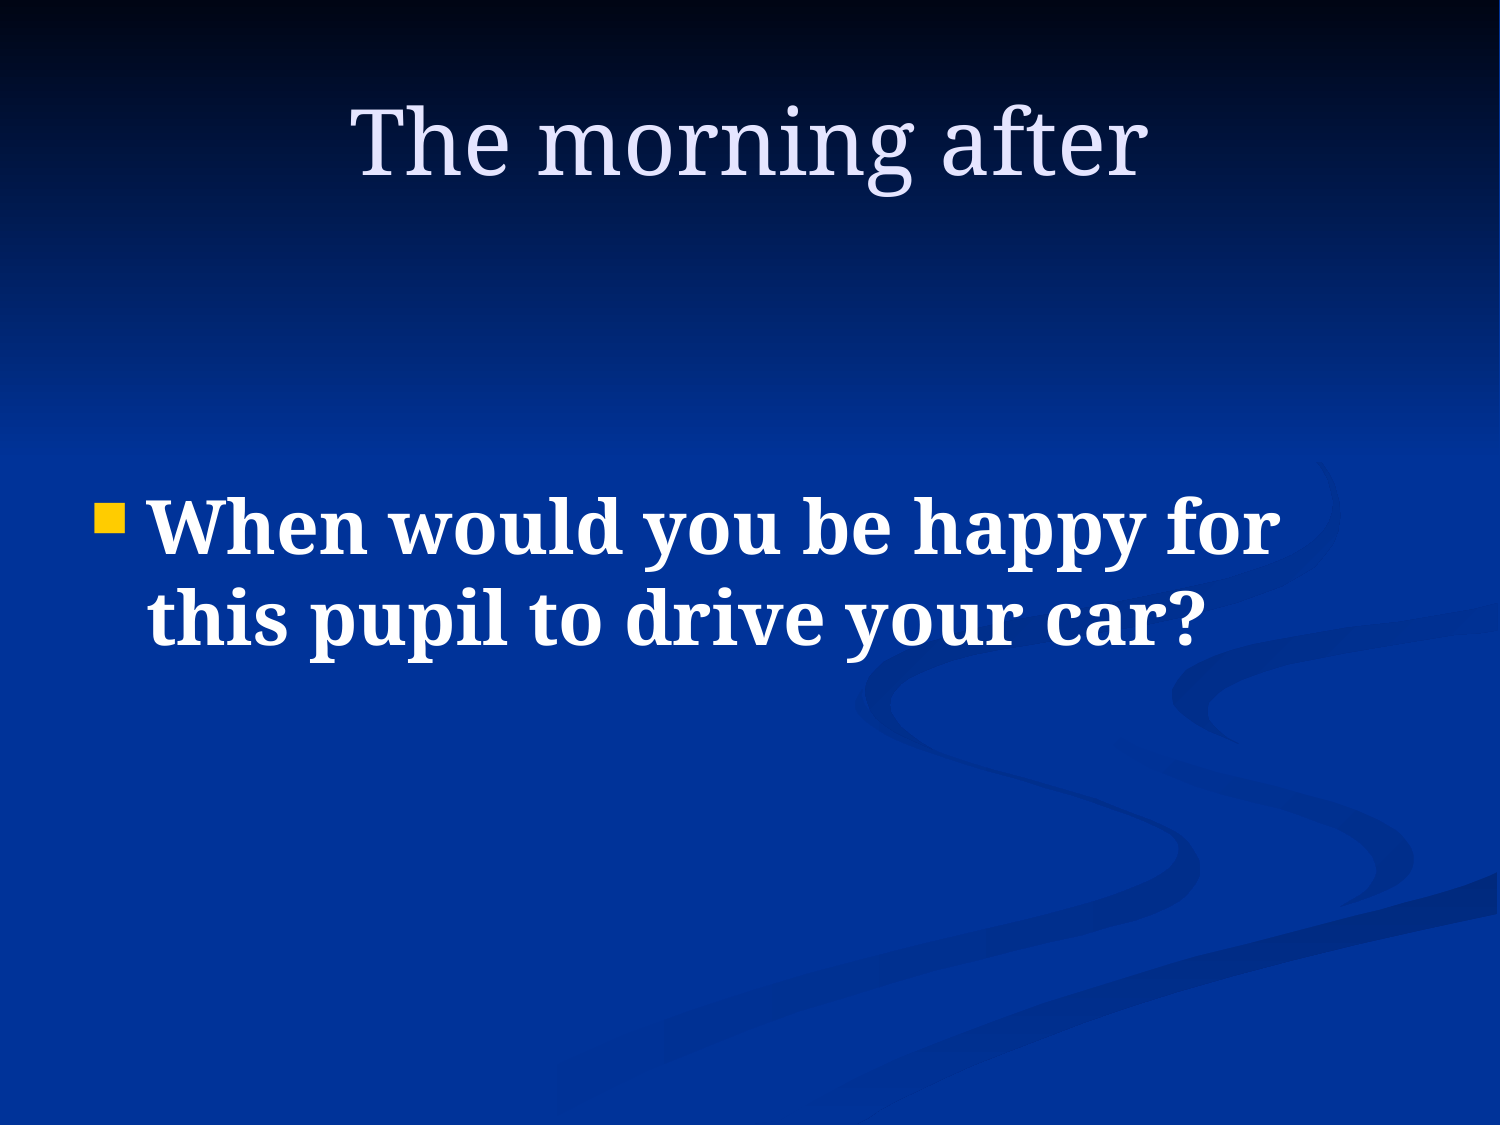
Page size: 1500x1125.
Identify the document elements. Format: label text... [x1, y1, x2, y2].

title The morning after [74, 44, 1426, 233]
list When would you be happy for this pupil to drive your car? [74, 262, 1426, 1006]
